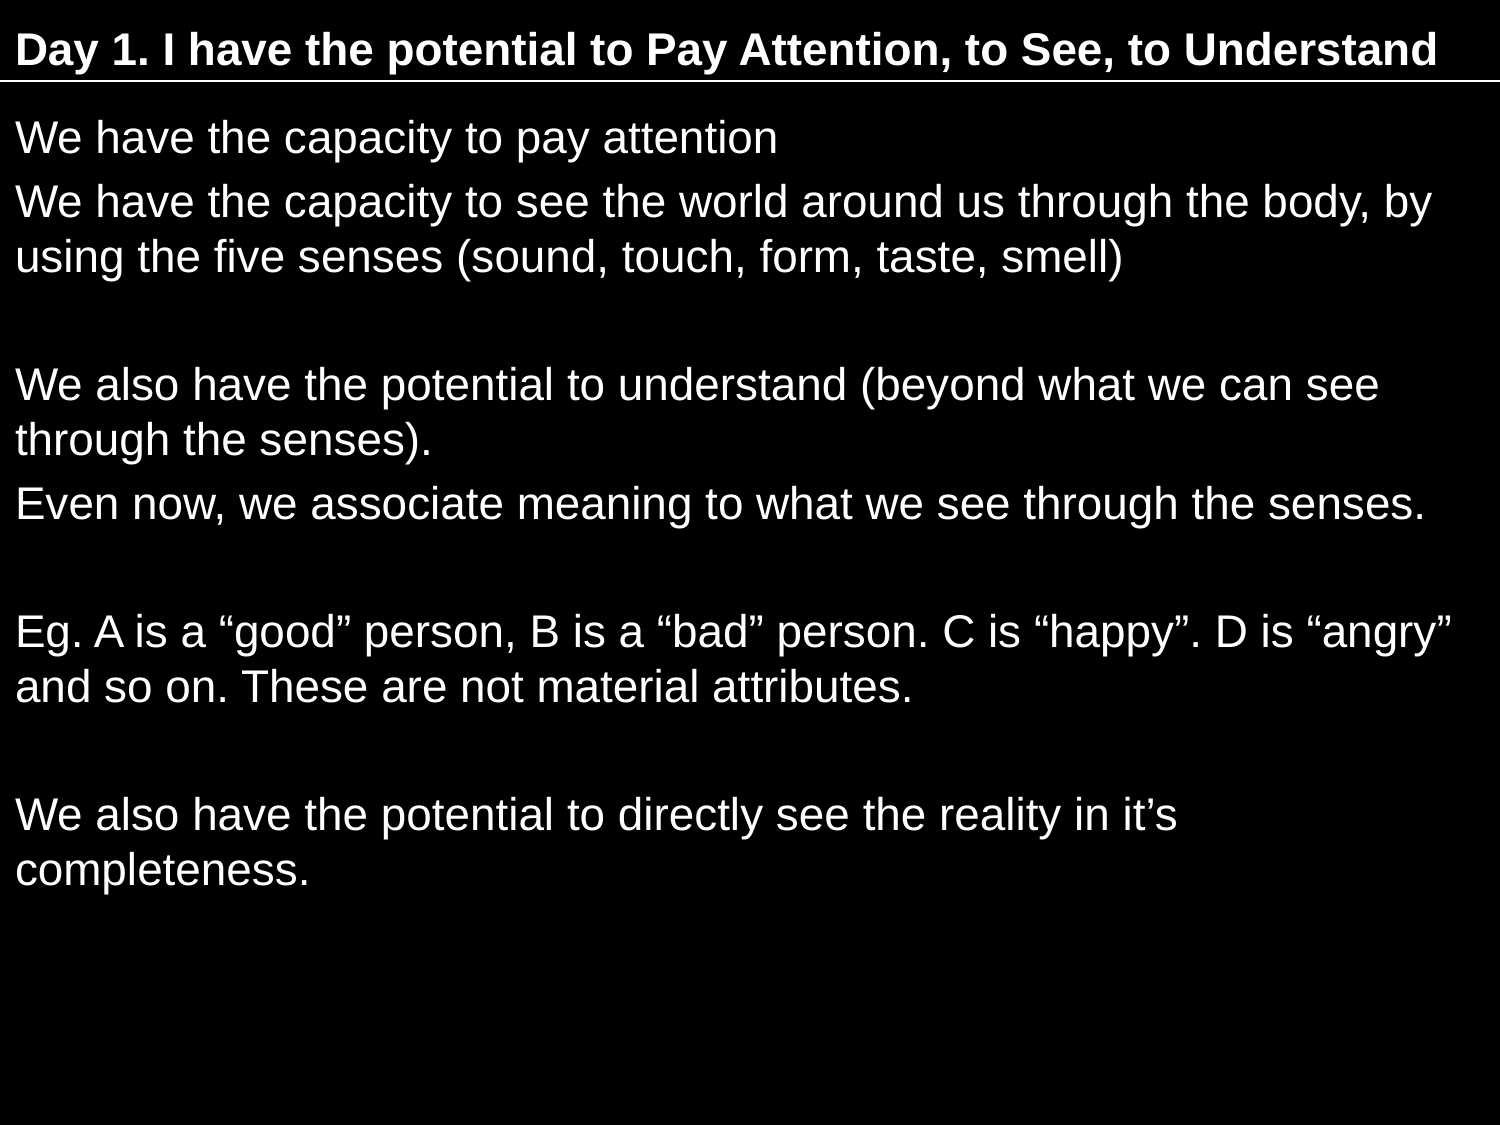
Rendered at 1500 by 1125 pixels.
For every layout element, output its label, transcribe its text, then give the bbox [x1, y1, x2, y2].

title Day 1. I have the potential to Pay Attention, to See, to Understand [0, 12, 1500, 75]
list We have the capacity to pay attention We have the capacity to see the world around us through the body, by using the five senses (sound, touch, form, taste, smell) We also have the potential to understand (beyond what we can see through the senses). Even now, we associate meaning to what we see through the senses. Eg. A is a “good” person, B is a “bad” person. C is “happy”. D is “angry” and so on. These are not material attributes. We also have the potential to directly see the reality in it’s completeness. [0, 99, 1500, 1125]
